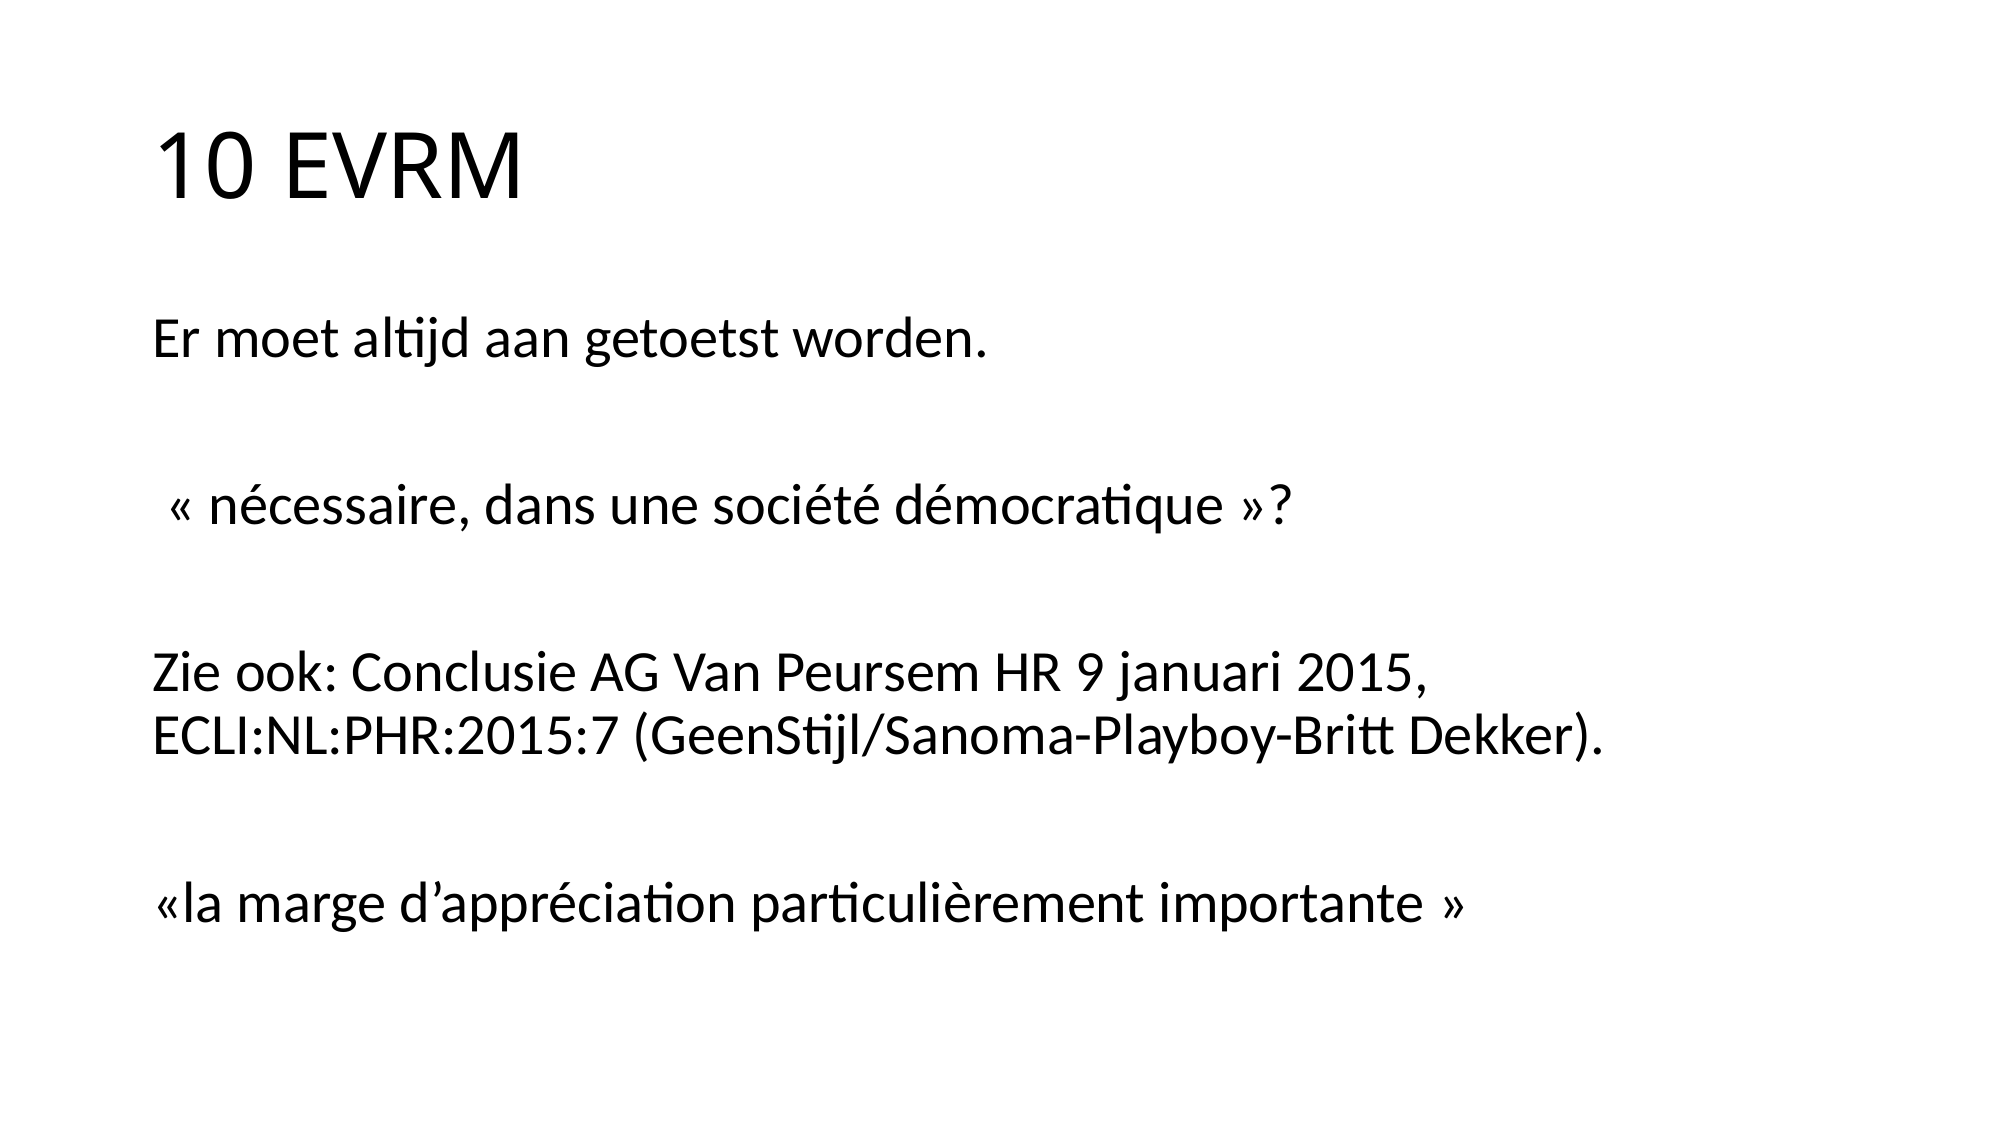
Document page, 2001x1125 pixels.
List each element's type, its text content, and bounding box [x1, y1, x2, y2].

title 10 EVRM [137, 59, 1863, 278]
list Er moet altijd aan getoetst worden. « nécessaire, dans une société démocratique »? Zie ook: Conclusie AG Van Peursem HR 9 januari 2015, ECLI:NL:PHR:2015:7 (GeenStijl/Sanoma-Playboy-Britt Dekker). «la marge d’appréciation particulièrement importante » [137, 299, 1863, 1014]
